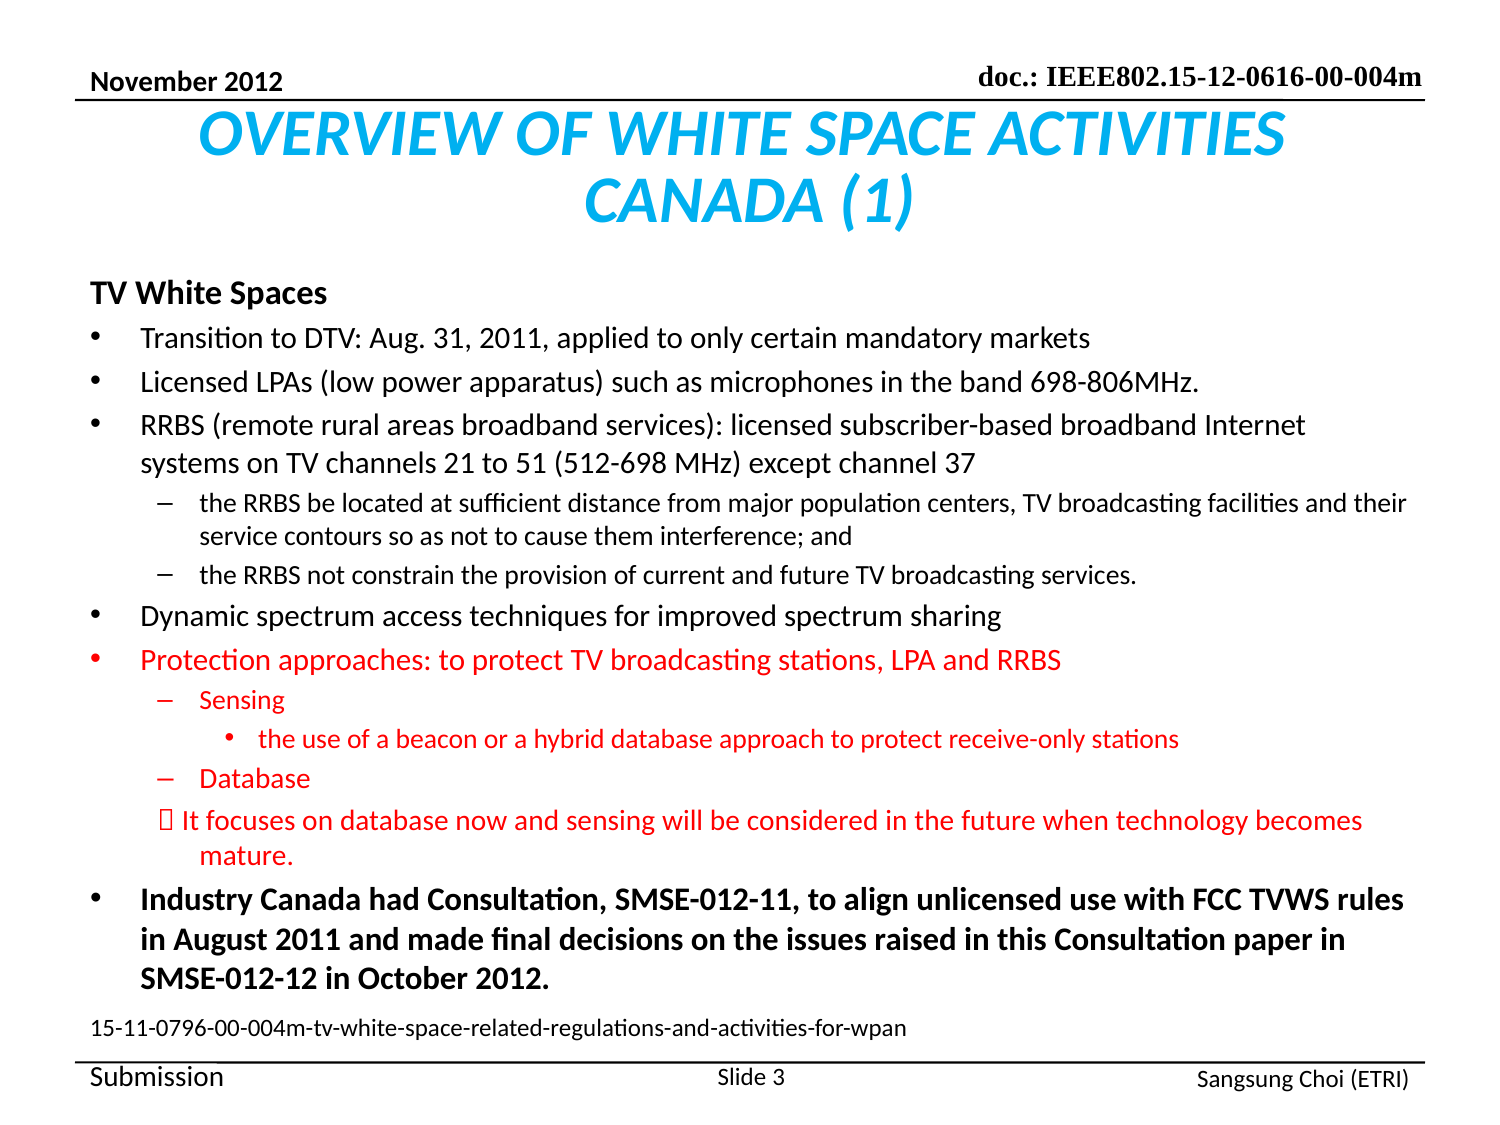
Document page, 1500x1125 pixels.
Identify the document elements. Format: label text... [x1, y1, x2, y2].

list TV White Spaces Transition to DTV: Aug. 31, 2011, applied to only certain mandatory markets Licensed LPAs (low power apparatus) such as microphones in the band 698-806MHz. RRBS (remote rural areas broadband services): licensed subscriber-based broadband Internet systems on TV channels 21 to 51 (512-698 MHz) except channel 37 the RRBS be located at sufficient distance from major population centers, TV broadcasting facilities and their service contours so as not to cause them interference; and the RRBS not constrain the provision of current and future TV broadcasting services. Dynamic spectrum access techniques for improved spectrum sharing Protection approaches: to protect TV broadcasting stations, LPA and RRBS Sensing the use of a beacon or a hybrid database approach to protect receive-only stations Database  It focuses on database now and sensing will be considered in the future when technology becomes mature. Industry Canada had Consultation, SMSE-012-11, to align unlicensed use with FCC TVWS rules in August 2011 and made final decisions on the issues raised in this Consultation paper in SMSE-012-12 in October 2012. [75, 262, 1425, 1005]
title OVERVIEW OF WHITE SPACE ACTIVITIES CANADA (1) [75, 75, 1425, 262]
text_box 15-11-0796-00-004m-tv-white-space-related-regulations-and-activities-for-wpan [74, 1004, 1350, 1050]
